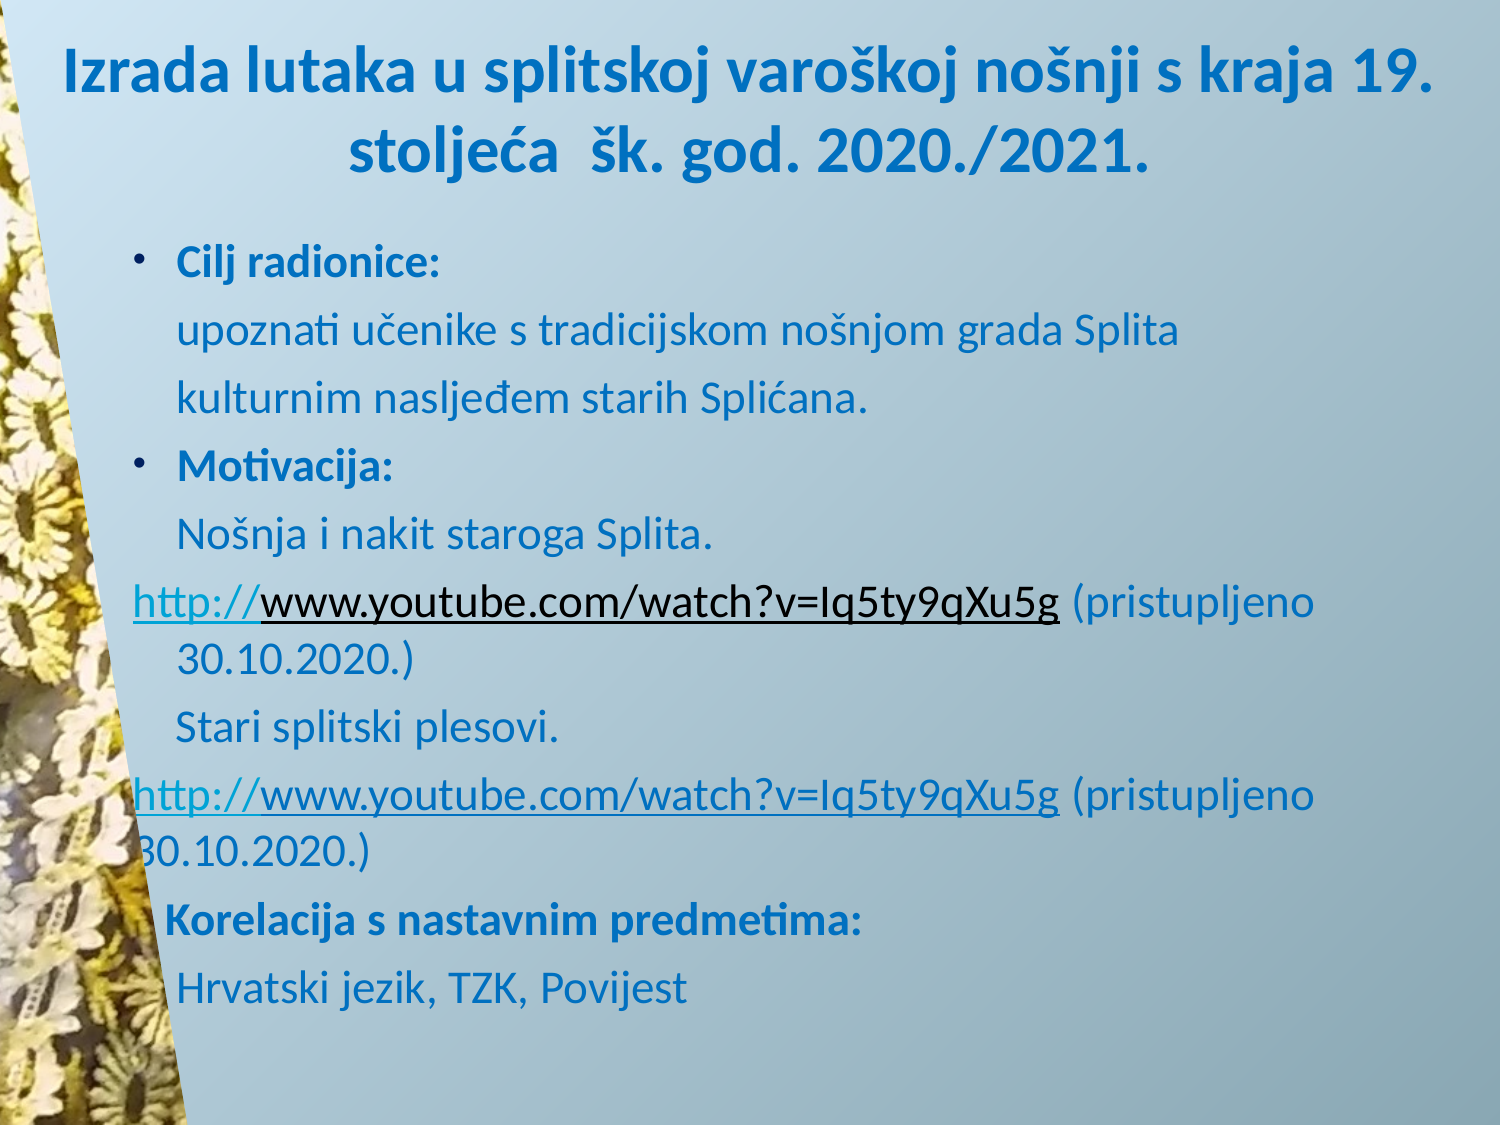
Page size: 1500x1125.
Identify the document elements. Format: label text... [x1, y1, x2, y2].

title Izrada lutaka u splitskoj varoškoj nošnji s kraja 19. stoljeća šk. god. 2020./2021. [195, 23, 1454, 188]
list Cilj radionice: upoznati učenike s tradicijskom nošnjom grada Splita kulturnim nasljeđem starih Splićana. Motivacija: Nošnja i nakit staroga Splita. http://www.youtube.com/watch?v=Iq5ty9qXu5g (pristupljeno 30.10.2020.) Stari splitski plesovi. http://www.youtube.com/watch?v=Iq5ty9qXu5g (pristupljeno 30.10.2020.) Korelacija s nastavnim predmetima: Hrvatski jezik, TZK, Povijest [195, 222, 1465, 1027]
picture [0, 0, 188, 1125]
